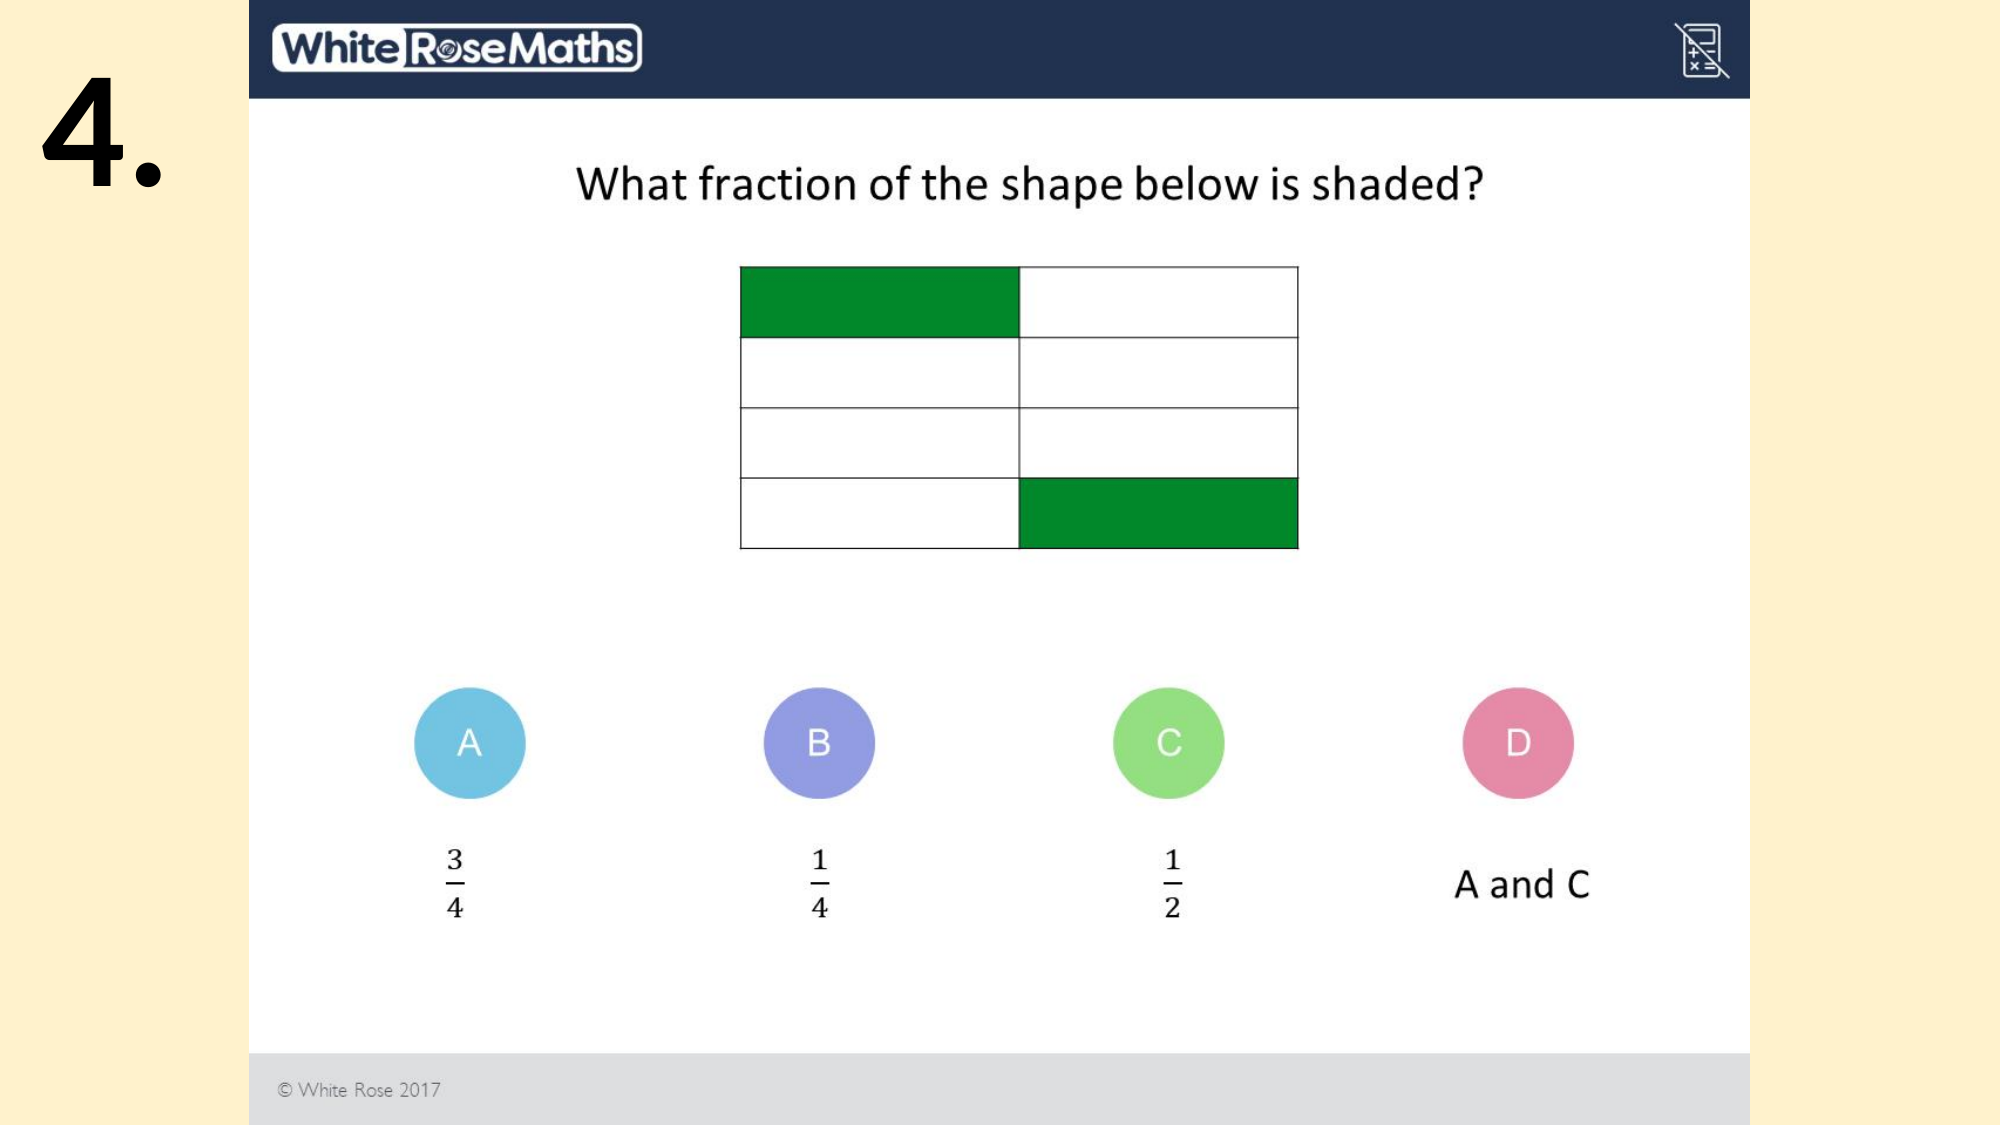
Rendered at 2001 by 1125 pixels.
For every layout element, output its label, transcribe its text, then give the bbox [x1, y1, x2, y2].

text_box 4. [26, 12, 188, 228]
picture [249, 0, 1750, 1125]
